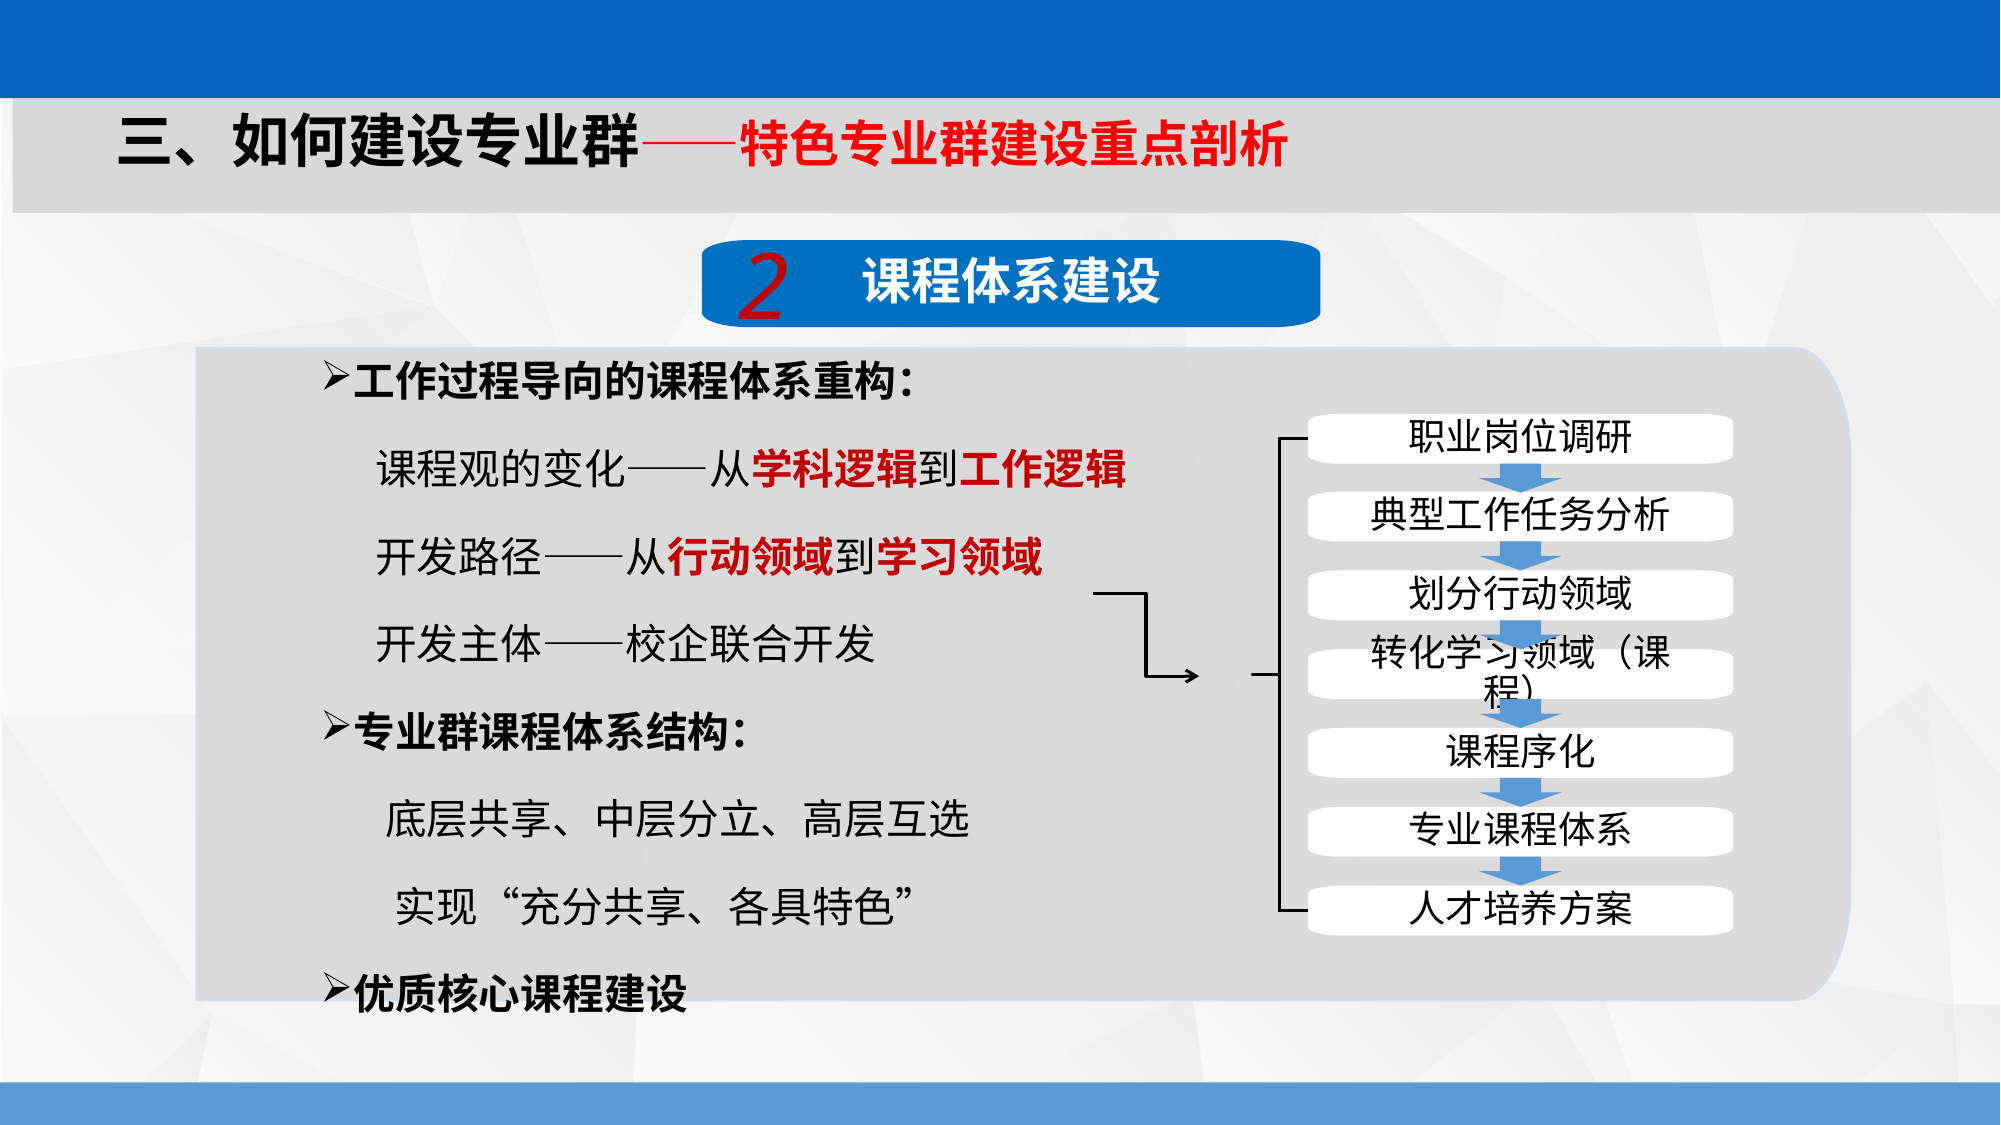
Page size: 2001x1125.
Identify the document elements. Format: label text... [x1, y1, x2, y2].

text_box [12, 99, 2000, 213]
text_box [196, 220, 1851, 1001]
picture [0, 0, 2001, 1125]
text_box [1092, 593, 1200, 677]
list 三、如何建设专业群——特色专业群建设重点剖析 [100, 104, 1521, 175]
text_box [0, 0, 2000, 99]
text_box [57, 240, 1971, 1025]
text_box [1251, 413, 1733, 936]
text_box [0, 1082, 2000, 1125]
